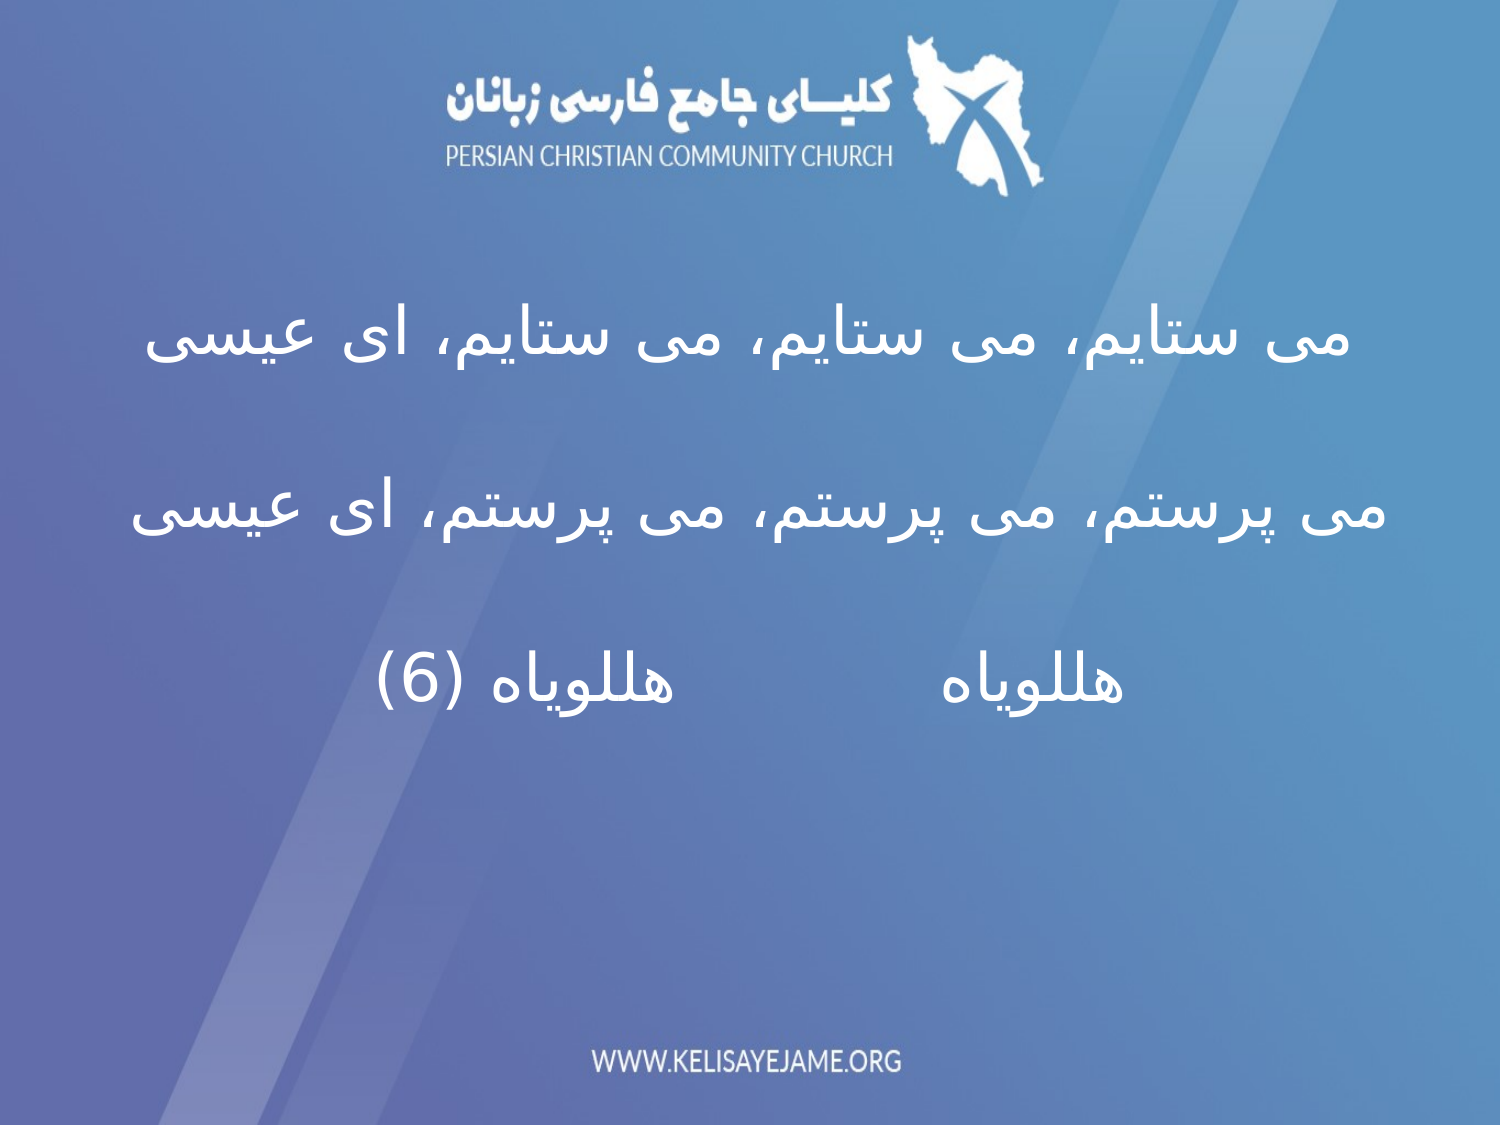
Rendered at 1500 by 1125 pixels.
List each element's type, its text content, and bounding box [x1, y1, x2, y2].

list می ستایم، می ستایم، می ستایم، ای عیسی می پرستم، می پرستم، می پرستم، ای عیسی هللویاه هللویاه (6) [0, 200, 1500, 1005]
picture [0, 1005, 1500, 1125]
picture [0, 0, 1500, 200]
